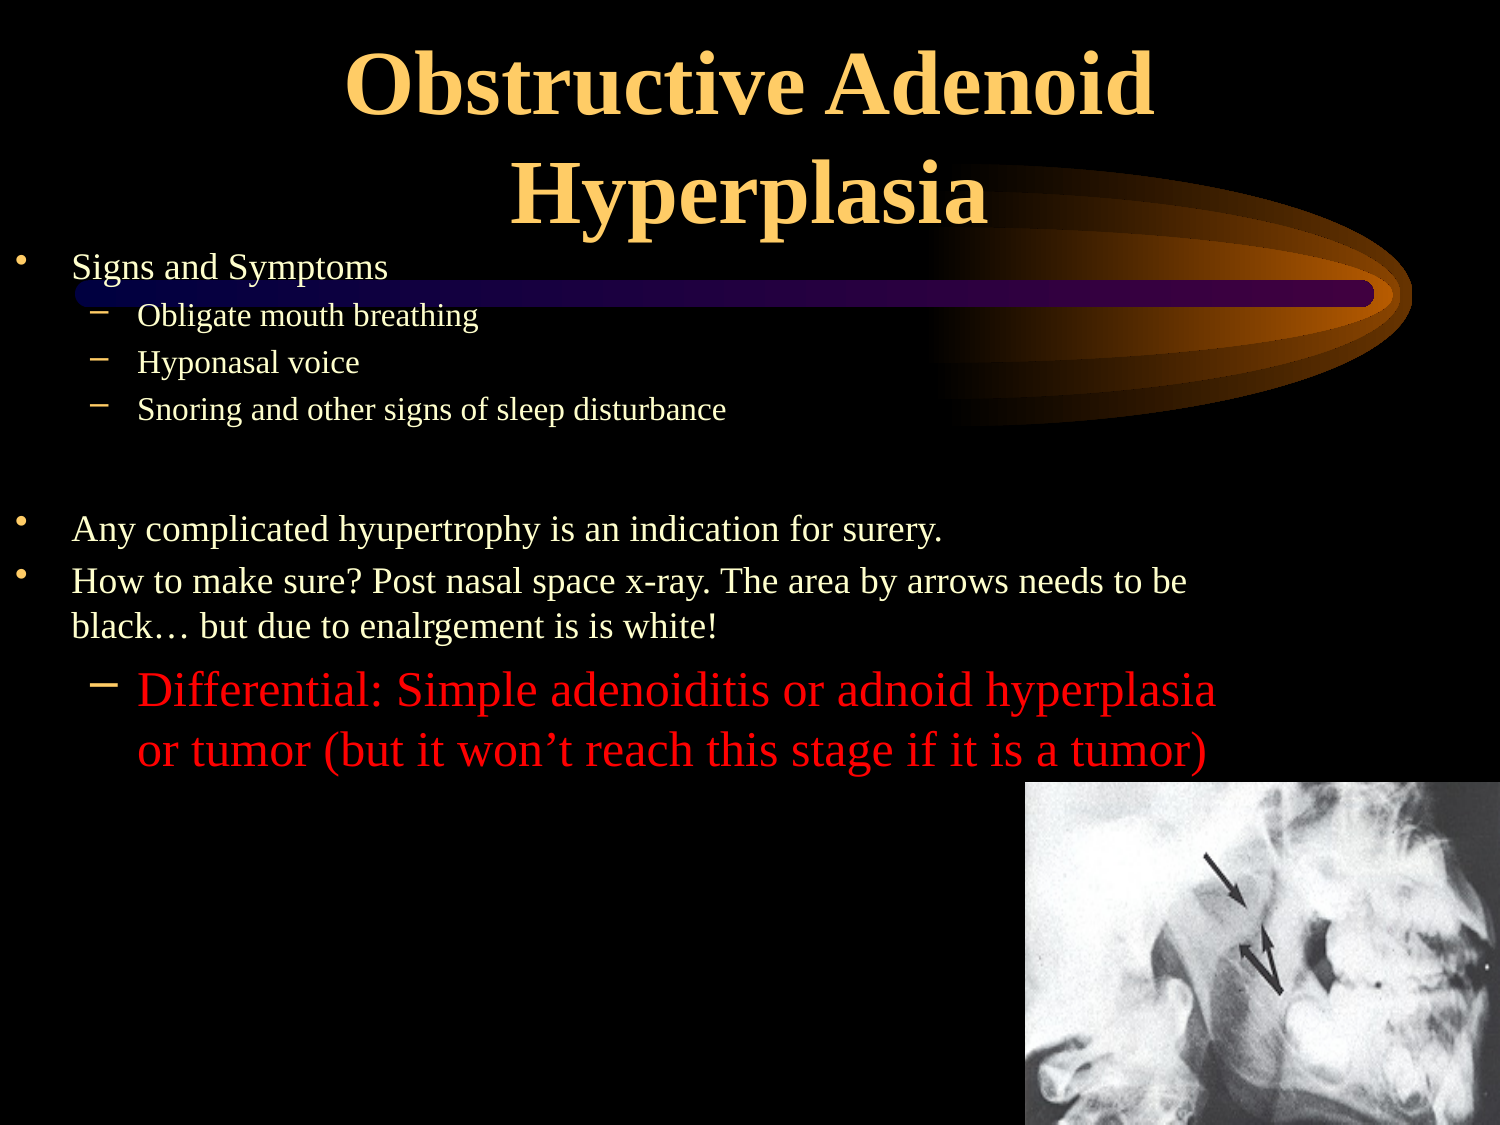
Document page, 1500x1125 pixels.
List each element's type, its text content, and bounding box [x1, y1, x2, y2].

title Obstructive Adenoid Hyperplasia [112, 62, 1388, 250]
picture [1024, 781, 1500, 1125]
list Signs and Symptoms Obligate mouth breathing Hyponasal voice Snoring and other signs of sleep disturbance Any complicated hyupertrophy is an indication for surery. How to make sure? Post nasal space x-ray. The area by arrows needs to be black… but due to enalrgement is is white! Differential: Simple adenoiditis or adnoid hyperplasia or tumor (but it won’t reach this stage if it is a tumor) [0, 234, 1275, 910]
